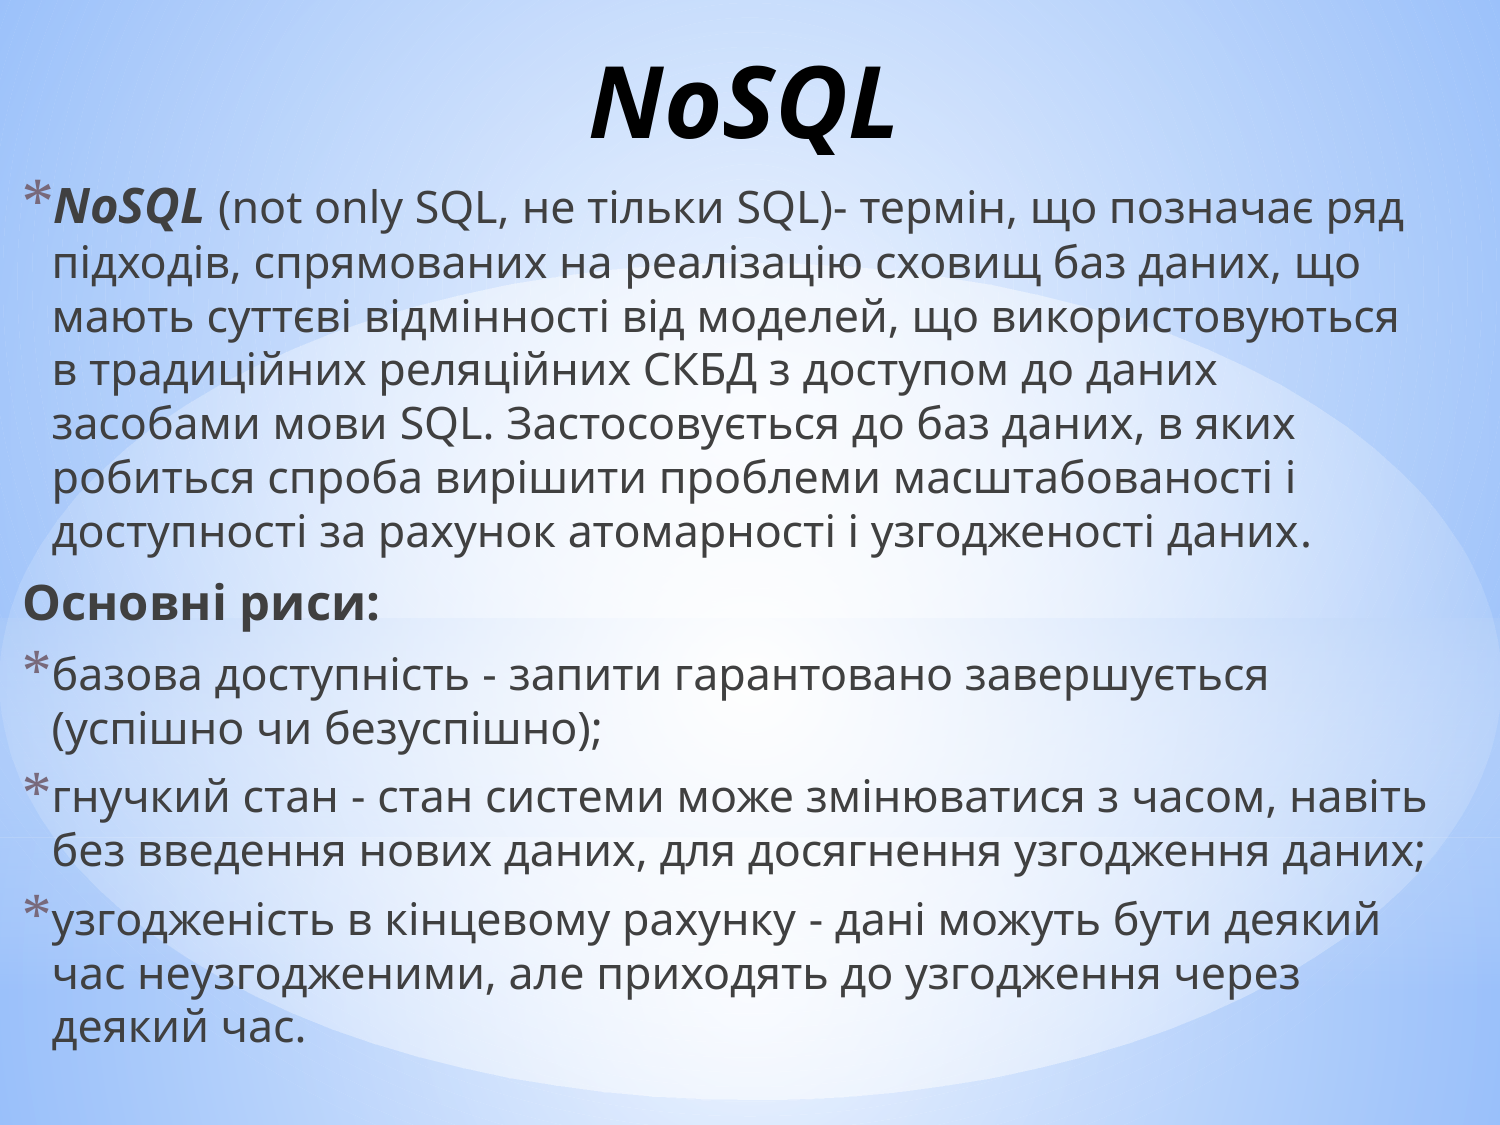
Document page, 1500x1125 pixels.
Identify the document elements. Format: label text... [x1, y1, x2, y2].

list NoSQL (not only SQL, не тільки SQL)- термін, що позначає ряд підходів, спрямованих на реалізацію сховищ баз даних, що мають суттєві відмінності від моделей, що використовуються в традиційних реляційних СКБД з доступом до даних засобами мови SQL. Застосовується до баз даних, в яких робиться спроба вирішити проблеми масштабованості і доступності за рахунок атомарності і узгодженості даних. Основні риси: базова доступність - запити гарантовано завершується (успішно чи безуспішно); гнучкий стан - стан системи може змінюватися з часом, навіть без введення нових даних, для досягнення узгодження даних; узгодженість в кінцевому рахунку - дані можуть бути деякий час неузгодженими, але приходять до узгодження через деякий час. [0, 167, 1453, 1071]
text_box NoSQL [573, 30, 916, 166]
